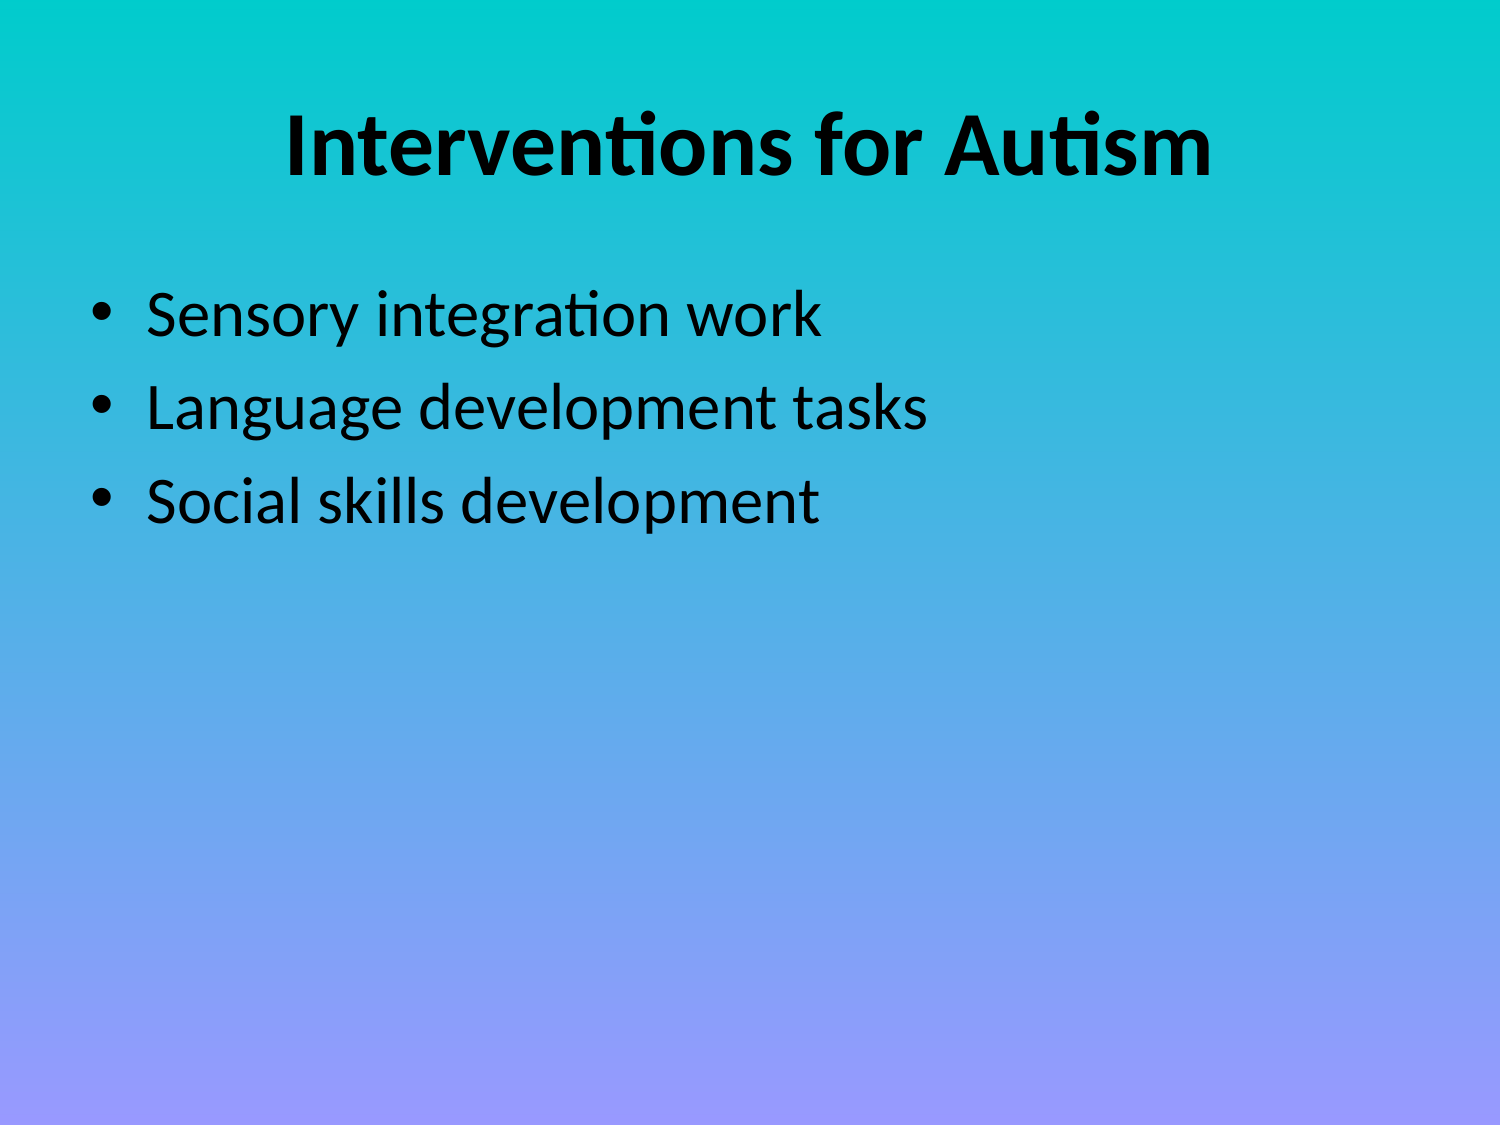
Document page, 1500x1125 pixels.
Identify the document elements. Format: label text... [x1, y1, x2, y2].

title Interventions for Autism [75, 45, 1425, 233]
list Sensory integration work Language development tasks Social skills development [75, 262, 1425, 1005]
